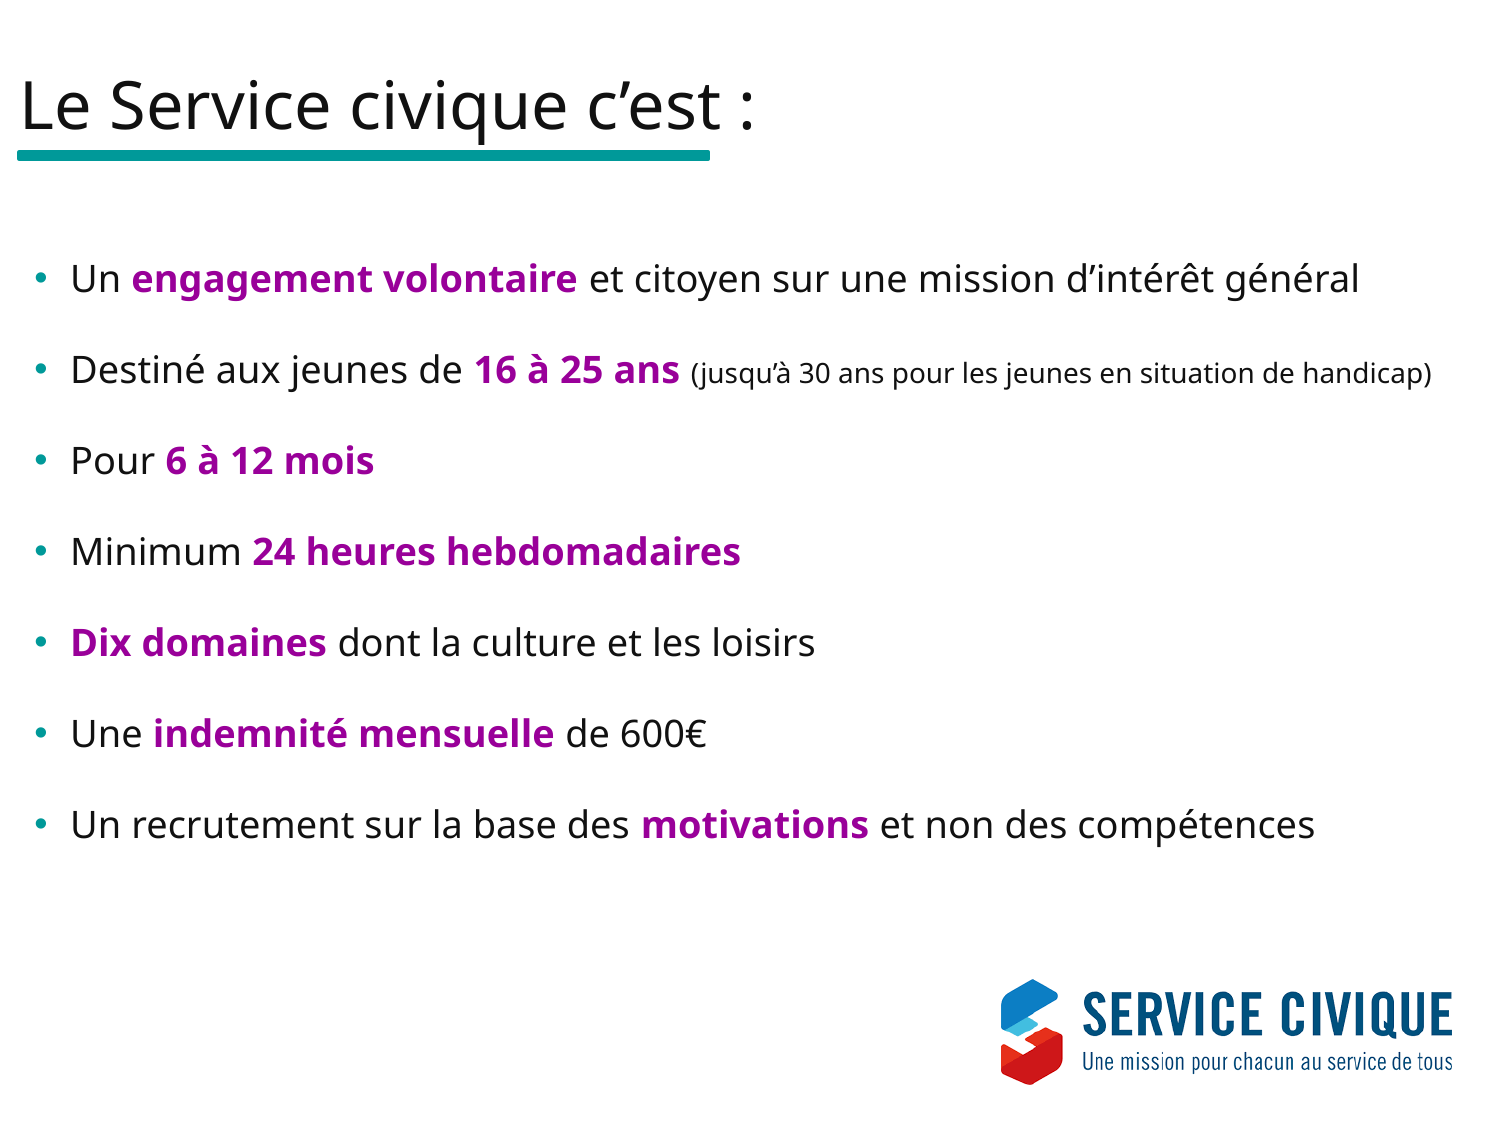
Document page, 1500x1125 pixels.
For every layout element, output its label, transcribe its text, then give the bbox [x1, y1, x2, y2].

text_box Un engagement volontaire et citoyen sur une mission d’intérêt général Destiné aux jeunes de 16 à 25 ans (jusqu’à 30 ans pour les jeunes en situation de handicap) Pour 6 à 12 mois Minimum 24 heures hebdomadaires Dix domaines dont la culture et les loisirs Une indemnité mensuelle de 600€ Un recrutement sur la base des motivations et non des compétences [19, 201, 1479, 897]
text_box [17, 150, 710, 161]
picture [1001, 979, 1452, 1085]
title Le Service civique c’est : [19, 14, 1500, 202]
